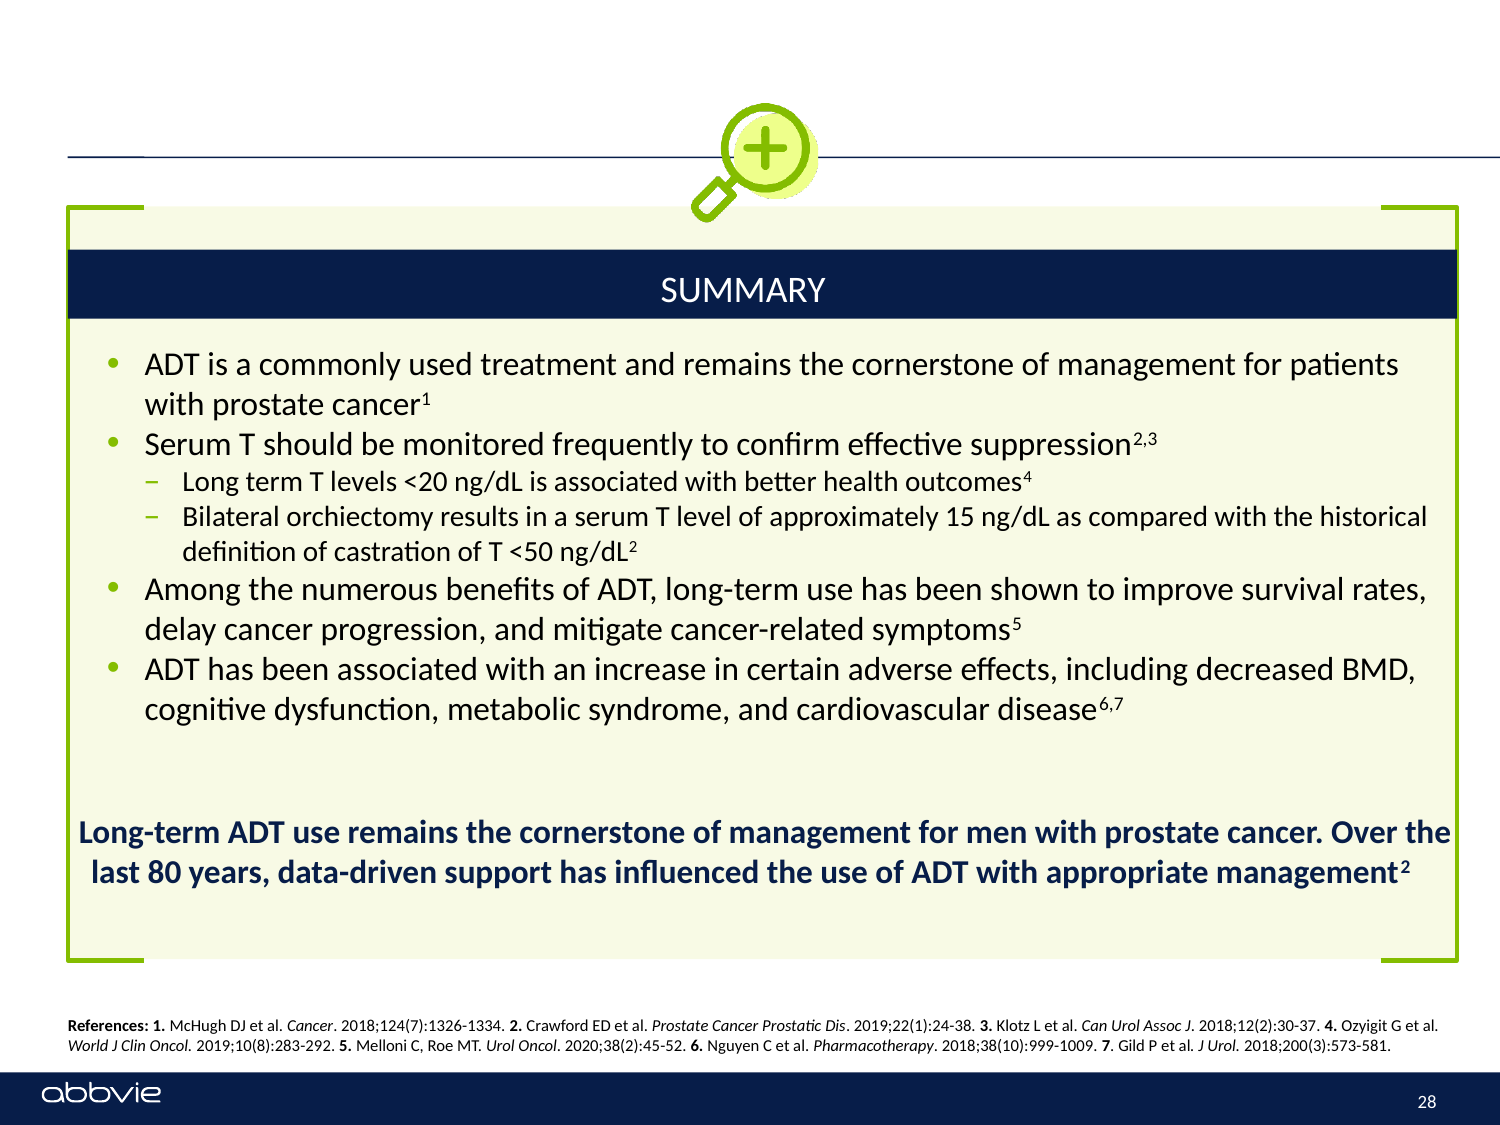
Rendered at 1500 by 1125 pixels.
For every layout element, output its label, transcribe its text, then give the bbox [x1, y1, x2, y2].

picture [668, 103, 819, 246]
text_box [67, 206, 1458, 961]
text_box References: 1. McHugh DJ et al. Cancer. 2018;124(7):1326-1334. 2. Crawford ED et al. Prostate Cancer Prostatic Dis. 2019;22(1):24-38. 3. Klotz L et al. Can Urol Assoc J. 2018;12(2):30-37. 4. Ozyigit G et al. World J Clin Oncol. 2019;10(8):283-292. 5. Melloni C, Roe MT. Urol Oncol. 2020;38(2):45-52. 6. Nguyen C et al. Pharmacotherapy. 2018;38(10):999-1009. 7. Gild P et al. J Urol. 2018;200(3):573-581. [67, 1014, 1471, 1055]
